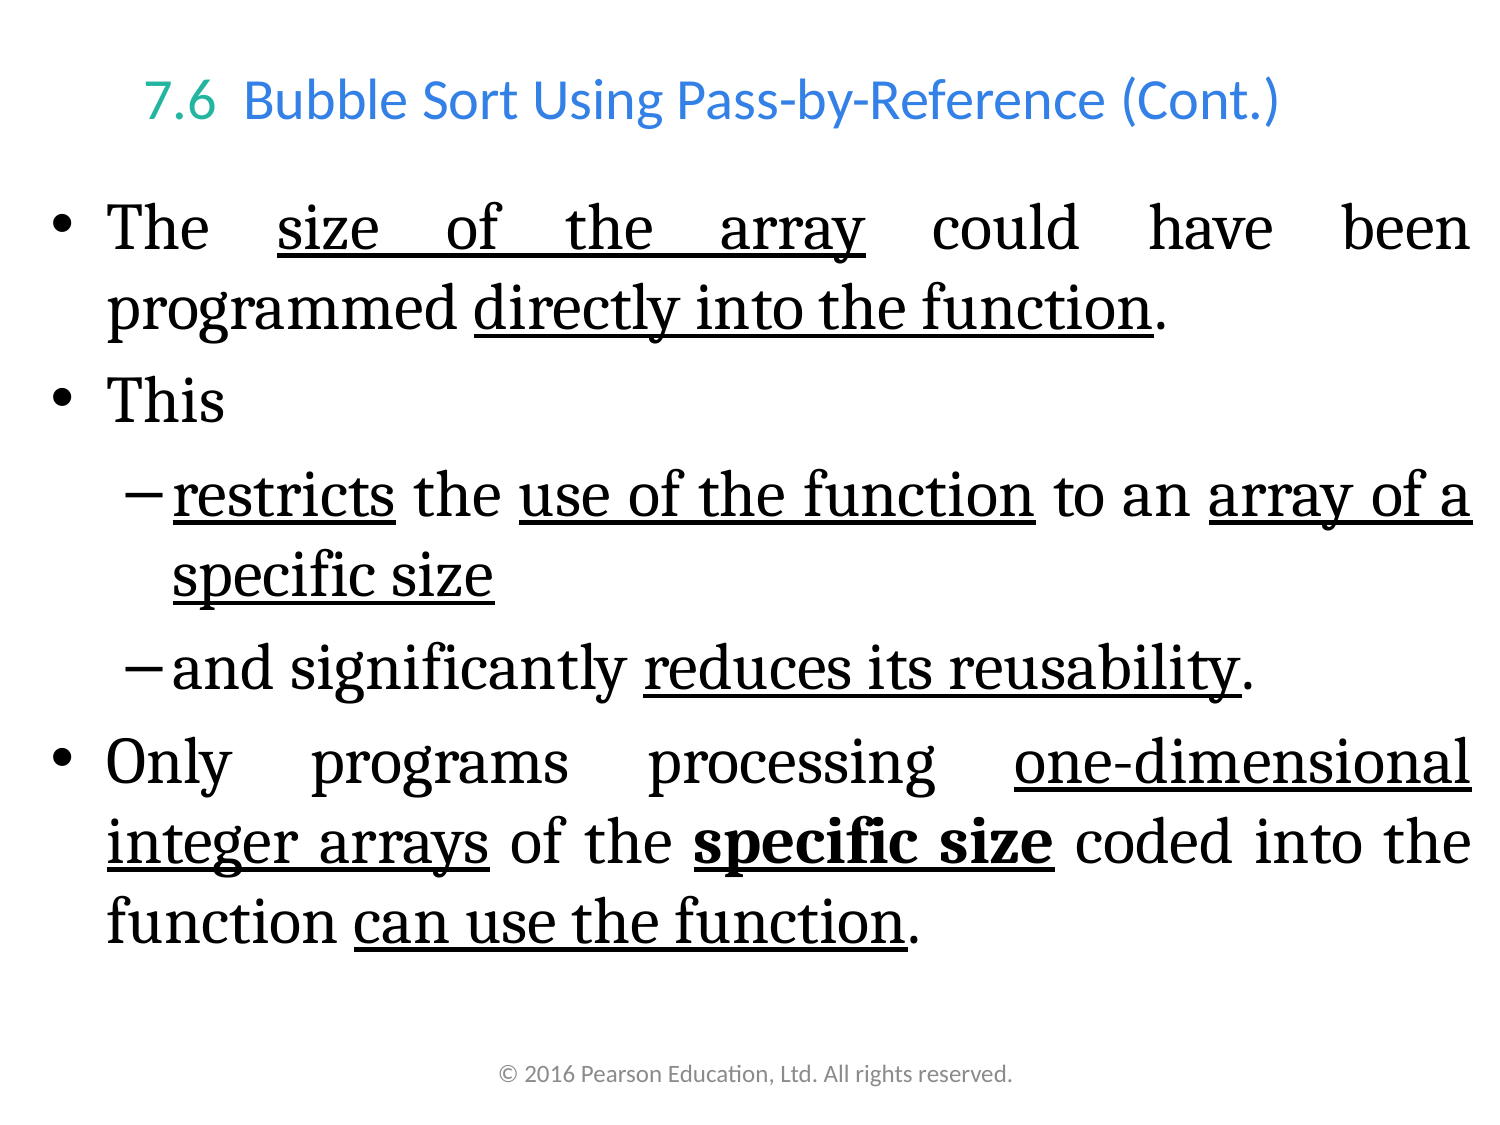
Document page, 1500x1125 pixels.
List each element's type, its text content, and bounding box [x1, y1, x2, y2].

list The size of the array could have been programmed directly into the function. This restricts the use of the function to an array of a specific size and significantly reduces its reusability. Only programs processing one-dimensional integer arrays of the specific size coded into the function can use the function. [35, 174, 1488, 1013]
title 7.6 Bubble Sort Using Pass-by-Reference (Cont.) [37, 37, 1388, 155]
footer © 2016 Pearson Education, Ltd. All rights reserved. [362, 1042, 1150, 1103]
